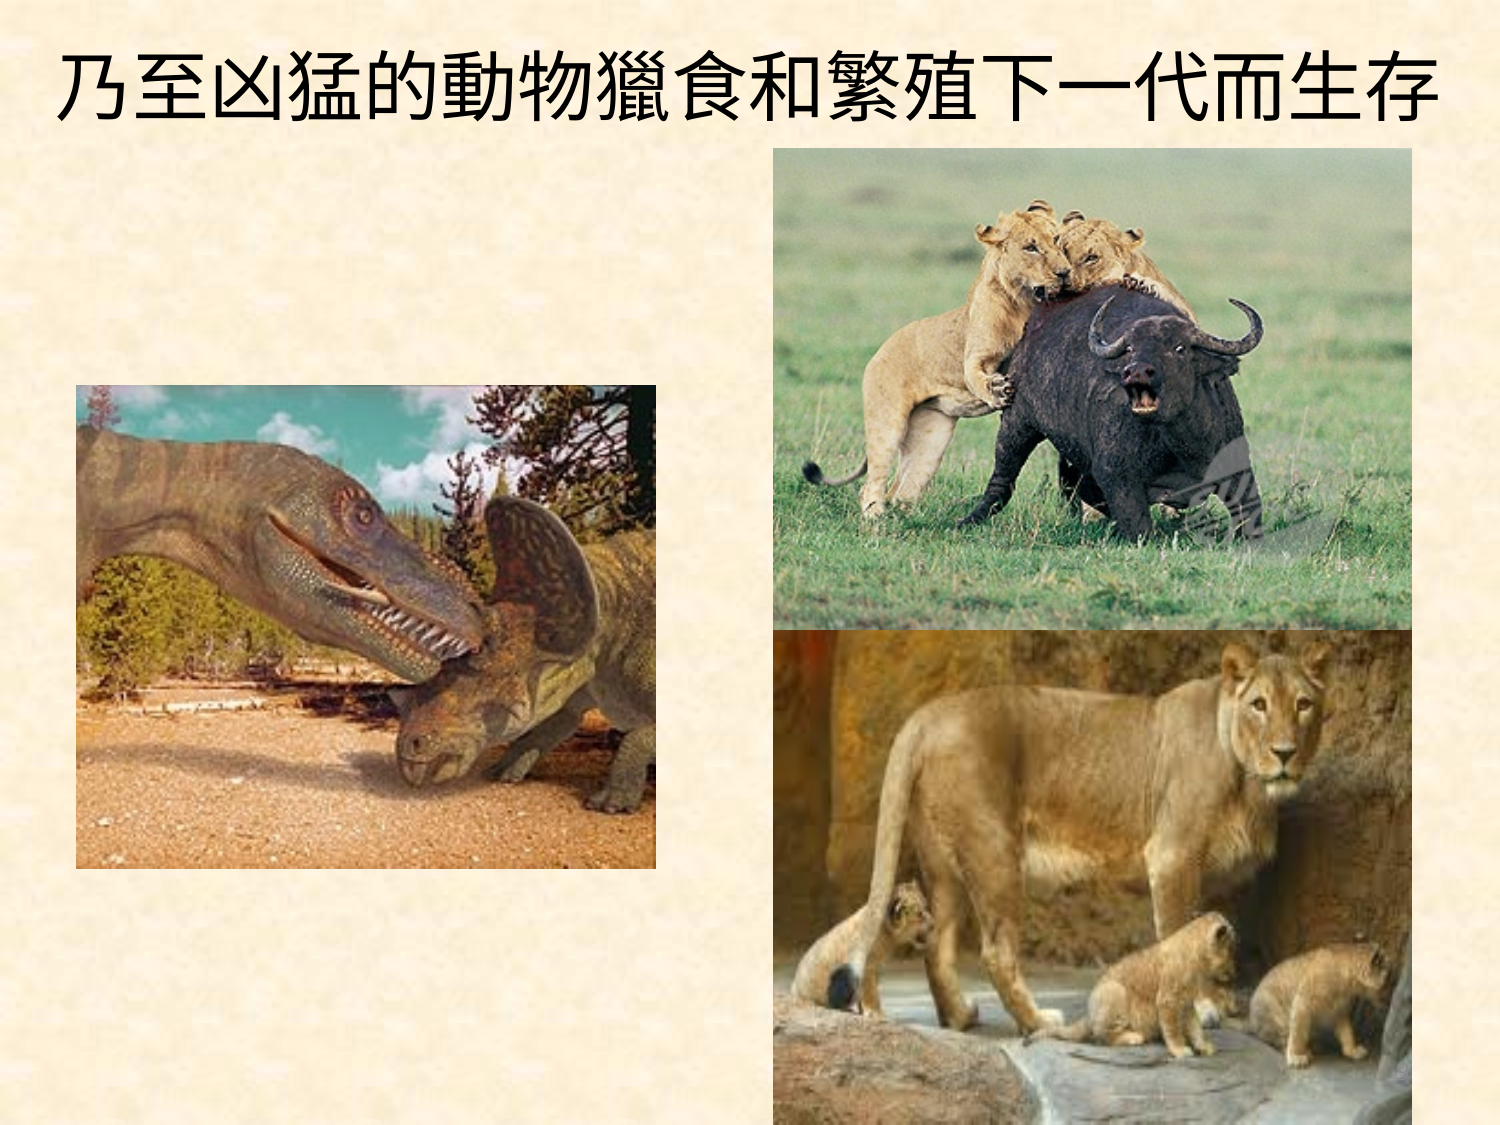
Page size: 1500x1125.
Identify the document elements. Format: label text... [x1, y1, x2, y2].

text_box 乃至凶猛的動物獵食和繁殖下一代而生存 [41, 30, 1459, 139]
slide_number 9 [1417, 1042, 1425, 1103]
picture [0, 0, 1500, 1125]
